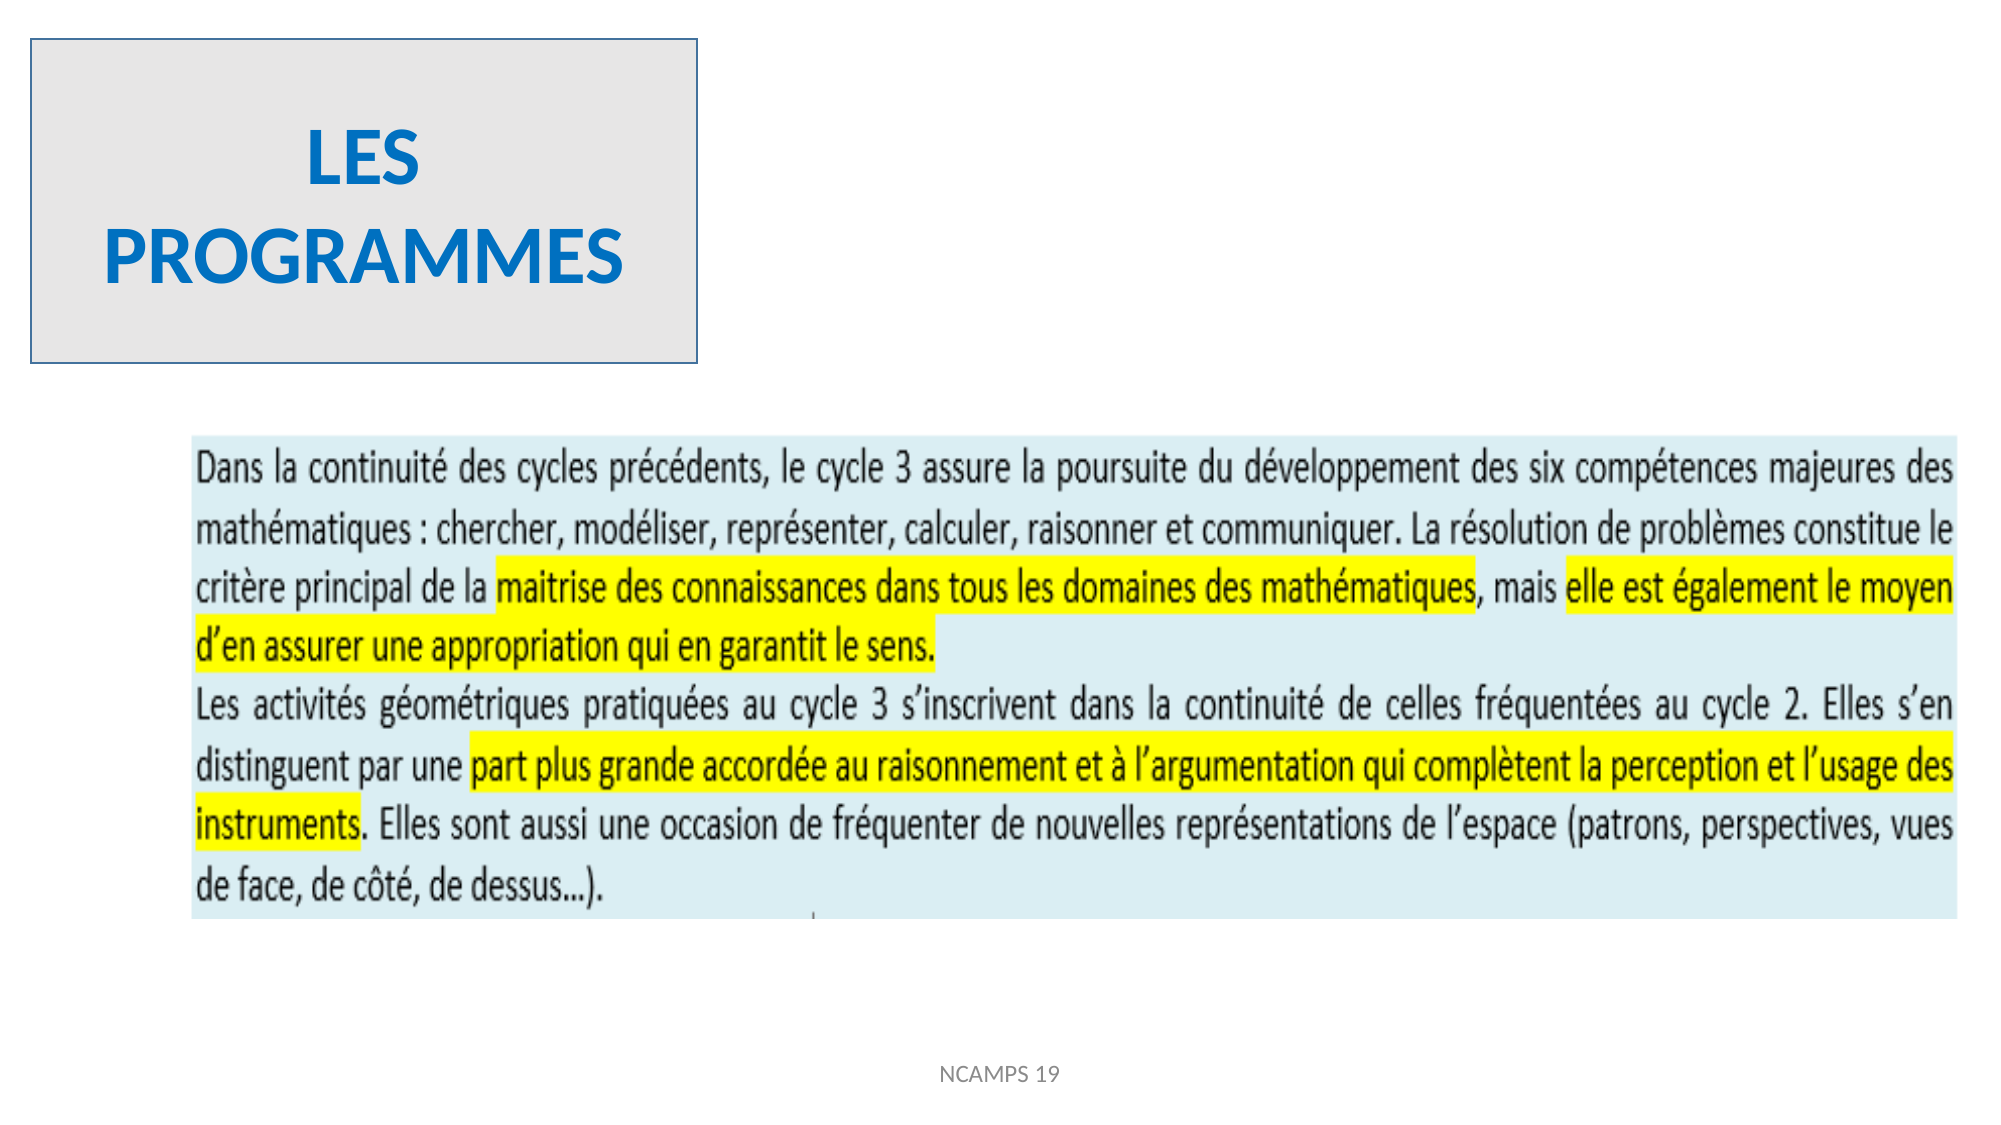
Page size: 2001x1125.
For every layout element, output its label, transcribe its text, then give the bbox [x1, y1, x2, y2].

text_box LES PROGRAMMES [30, 38, 698, 364]
footer NCAMPS 19 [662, 1042, 1338, 1103]
picture [180, 384, 2000, 920]
